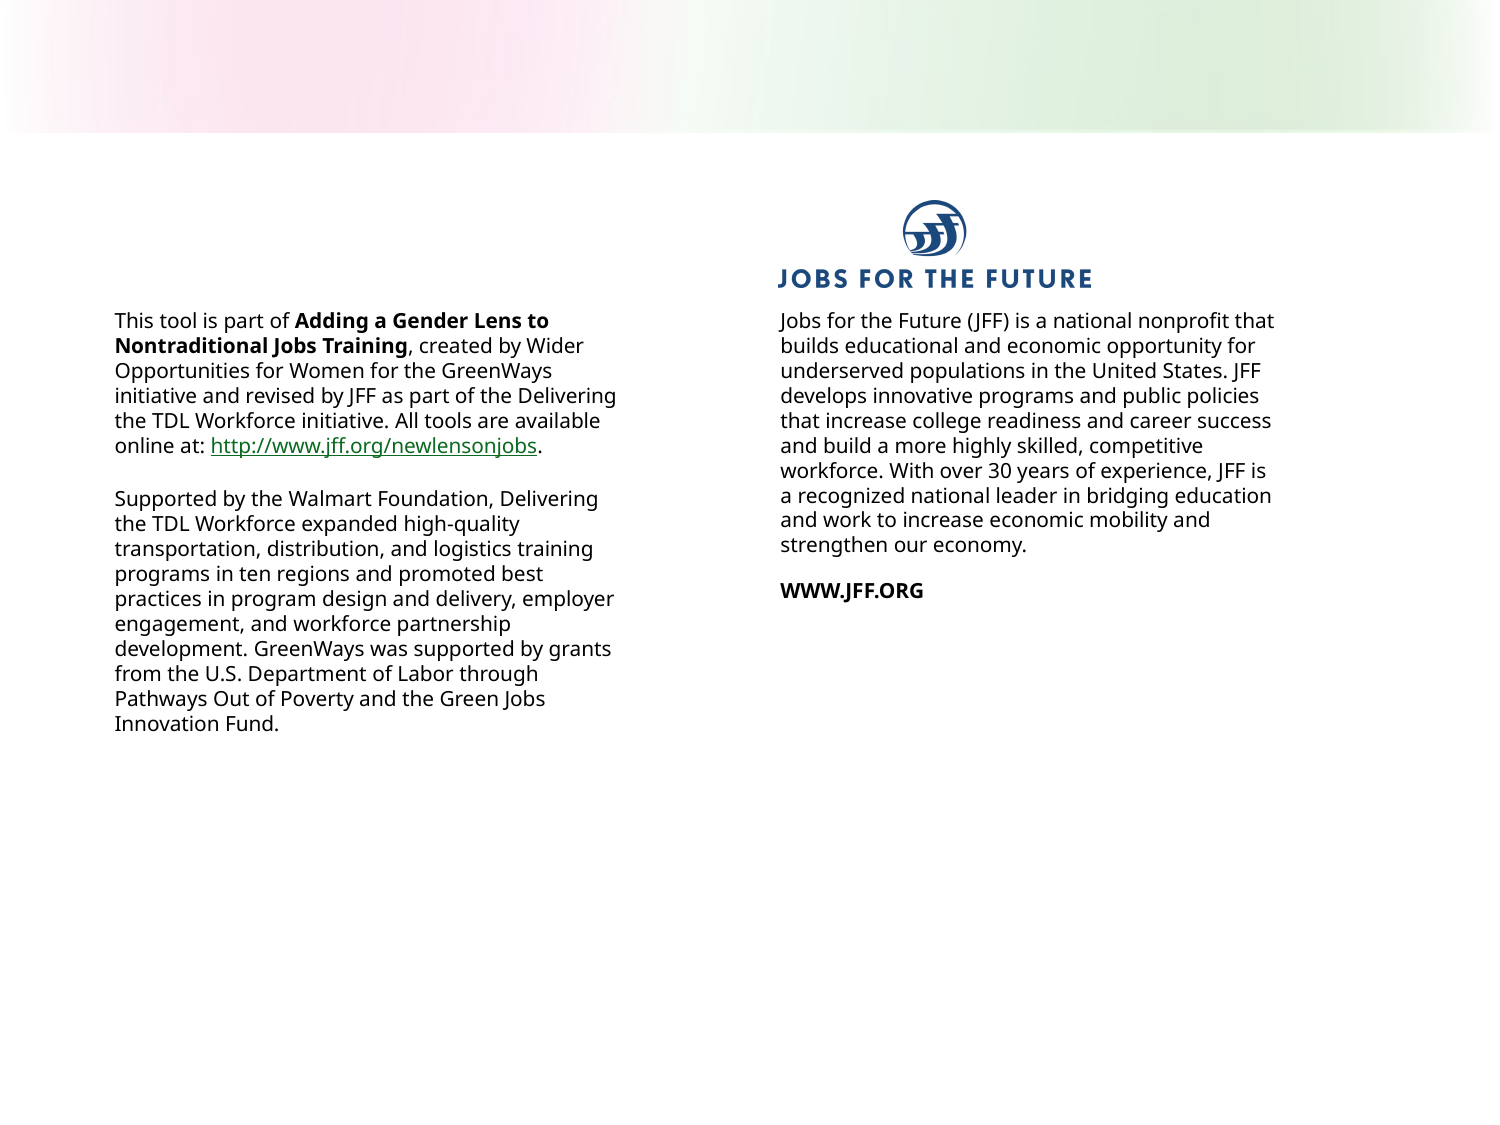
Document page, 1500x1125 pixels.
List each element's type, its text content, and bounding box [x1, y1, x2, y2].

text_box This tool is part of Adding a Gender Lens to Nontraditional Jobs Training, created by Wider Opportunities for Women for the GreenWays initiative and revised by JFF as part of the Delivering the TDL Workforce initiative. All tools are available online at: http://www.jff.org/newlensonjobs. Supported by the Walmart Foundation, Delivering the TDL Workforce expanded high-quality transportation, distribution, and logistics training programs in ten regions and promoted best practices in program design and delivery, employer engagement, and workforce partnership development. GreenWays was supported by grants from the U.S. Department of Labor through Pathways Out of Poverty and the Green Jobs Innovation Fund. [99, 299, 638, 743]
text_box Jobs for the Future (JFF) is a national nonprofit that builds educational and economic opportunity for underserved populations in the United States. JFF develops innovative programs and public policies that increase college readiness and career success and build a more highly skilled, competitive workforce. With over 30 years of experience, JFF is a recognized national leader in bridging education and work to increase economic mobility and strengthen our economy. WWW.JFF.ORG [765, 299, 1291, 611]
picture [777, 199, 1091, 288]
picture [0, 0, 1500, 133]
